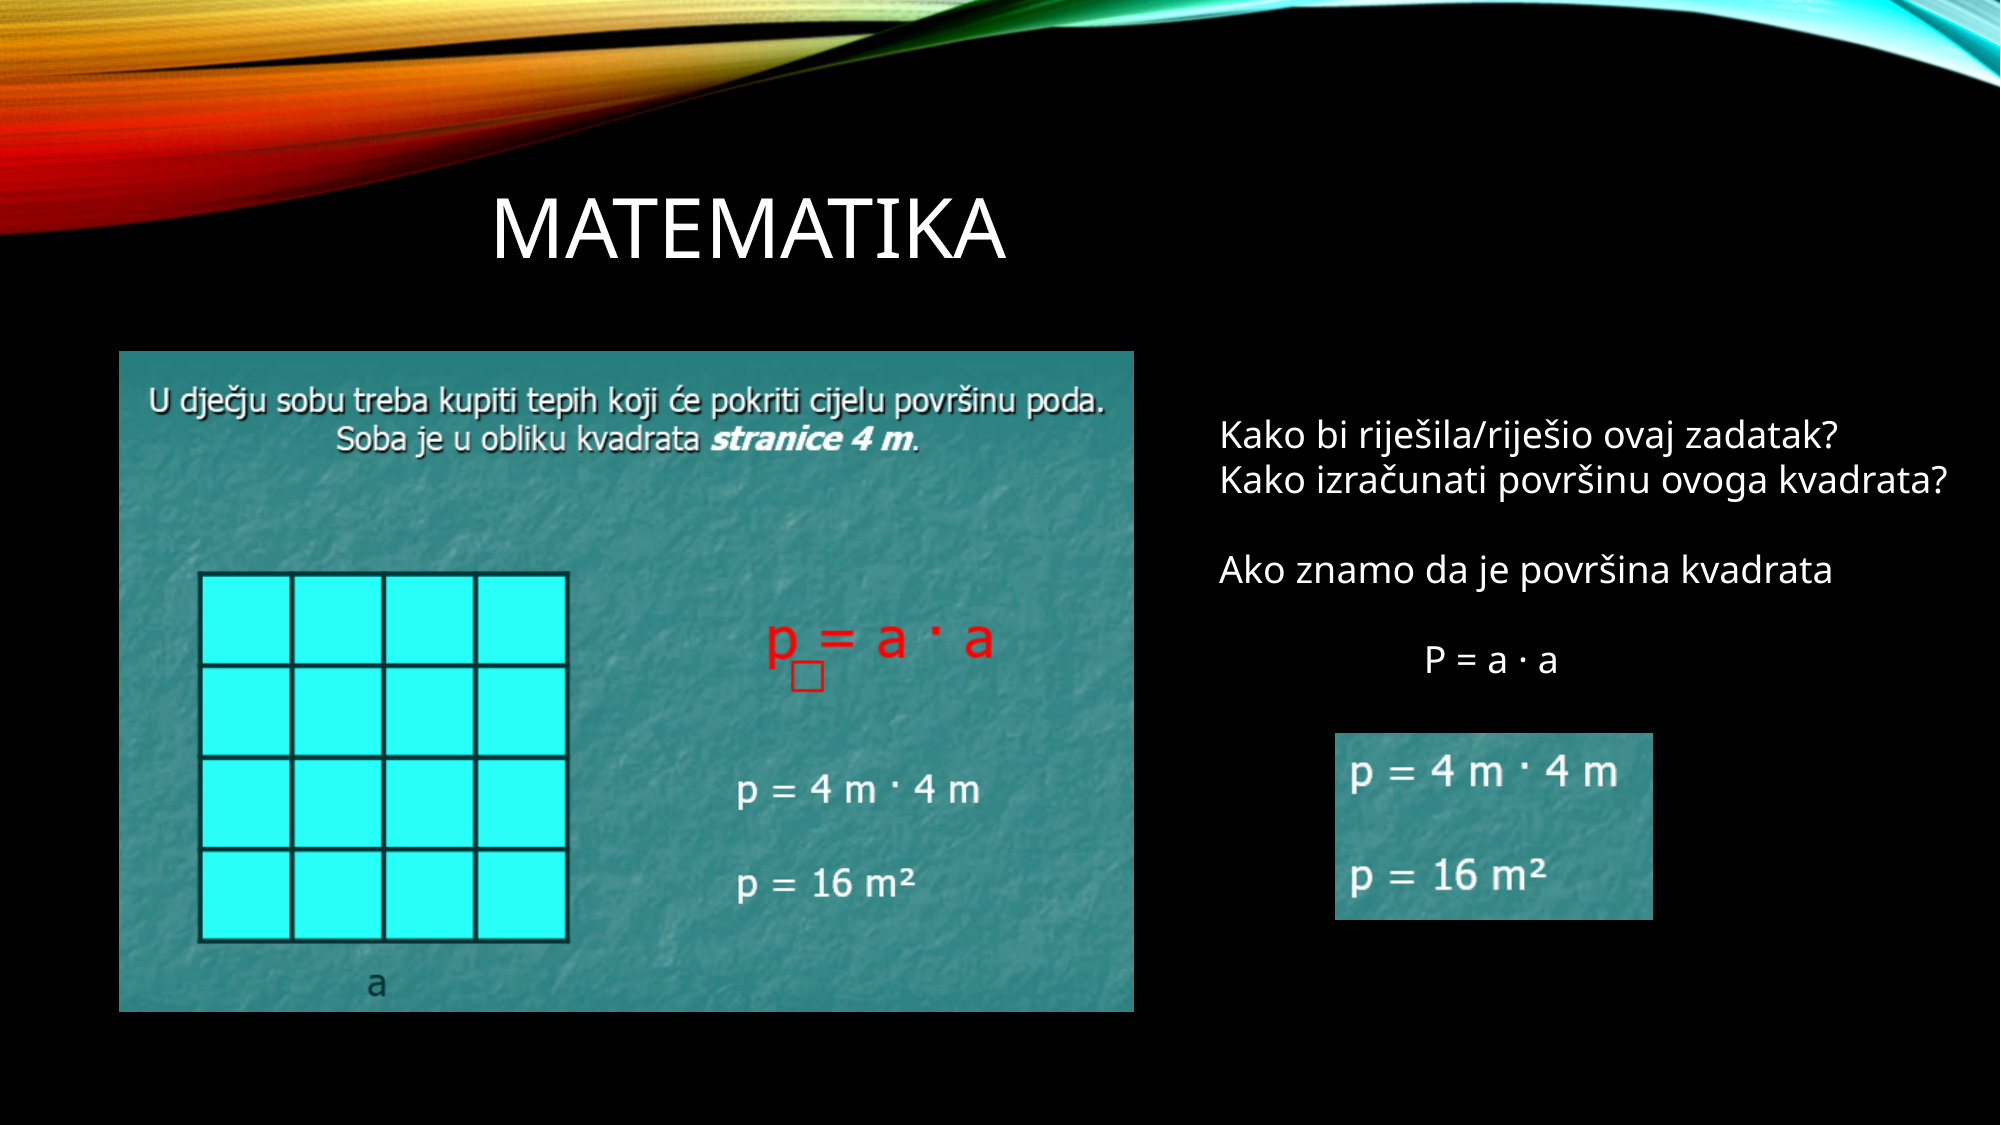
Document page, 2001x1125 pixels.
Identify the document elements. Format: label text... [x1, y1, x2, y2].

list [119, 351, 1134, 1012]
picture [1335, 733, 1654, 920]
text_box Kako bi riješila/riješio ovaj zadatak? Kako izračunati površinu ovoga kvadrata? Ako znamo da je površina kvadrata P = a · a [1204, 403, 1963, 689]
picture [0, 0, 2000, 237]
title Matematika [474, 125, 1888, 338]
